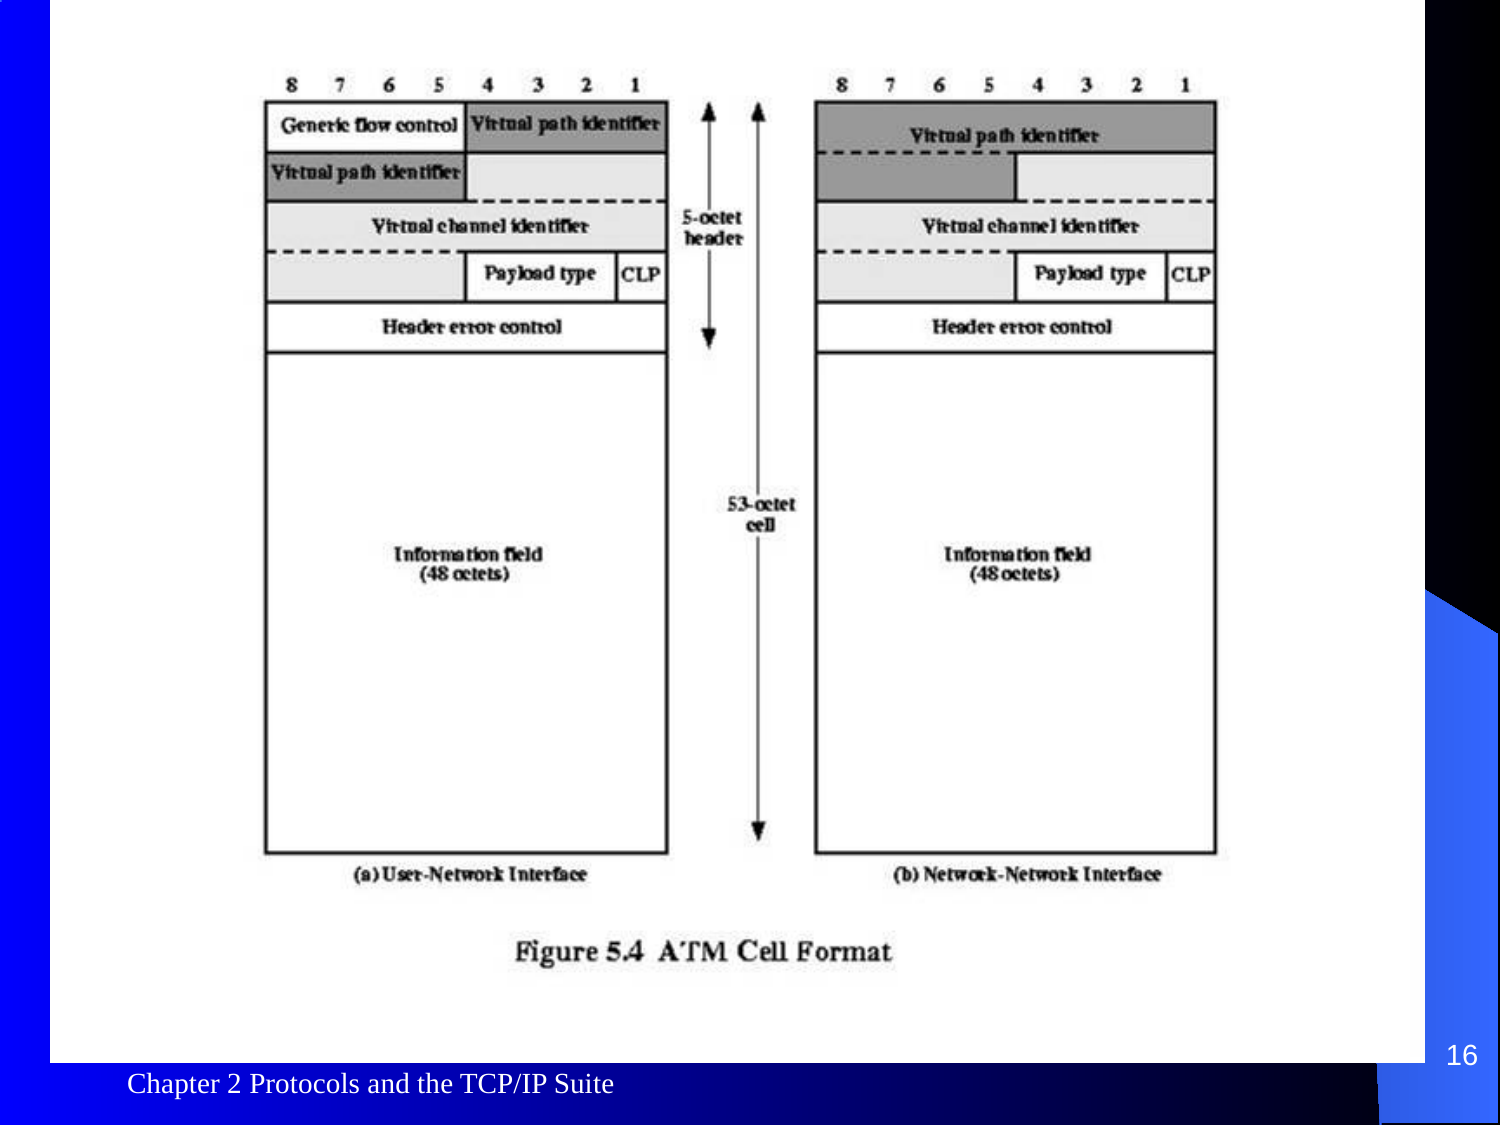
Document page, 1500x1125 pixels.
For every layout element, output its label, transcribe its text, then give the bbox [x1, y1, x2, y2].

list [49, 0, 1426, 1063]
title Figure 5.4 [1428, 99, 1438, 288]
slide_number 16 [1421, 1008, 1494, 1072]
footer Chapter 2 Protocols and the TCP/IP Suite [111, 1072, 813, 1120]
